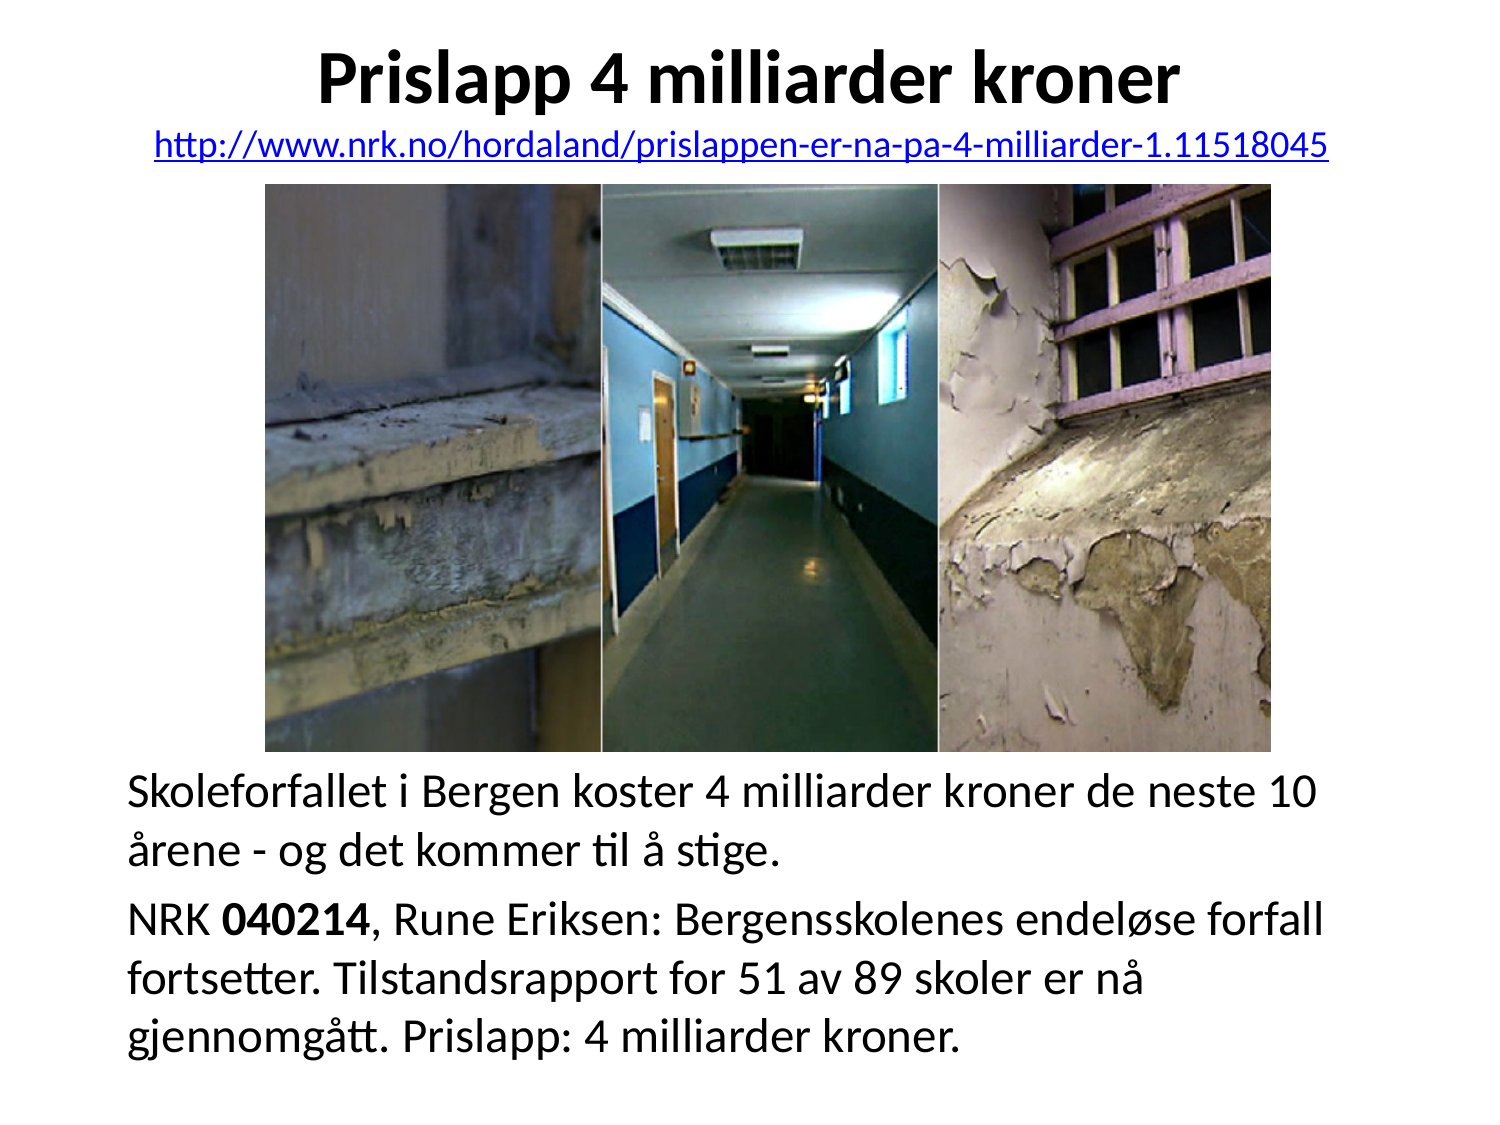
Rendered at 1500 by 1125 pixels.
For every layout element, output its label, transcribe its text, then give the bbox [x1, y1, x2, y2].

list Skoleforfallet i Bergen koster 4 milliarder kroner de neste 10 årene - og det kommer til å stige. NRK 040214, Rune Eriksen: Bergensskolenes endeløse forfall fortsetter. Tilstandsrapport for 51 av 89 skoler er nå gjennomgått. Prislapp: 4 milliarder kroner. [112, 751, 1400, 1071]
title Prislapp 4 milliarder kroner http://www.nrk.no/hordaland/prislappen-er-na-pa-4-milliarder-1.11518045 [75, 19, 1425, 173]
picture [265, 184, 1271, 752]
